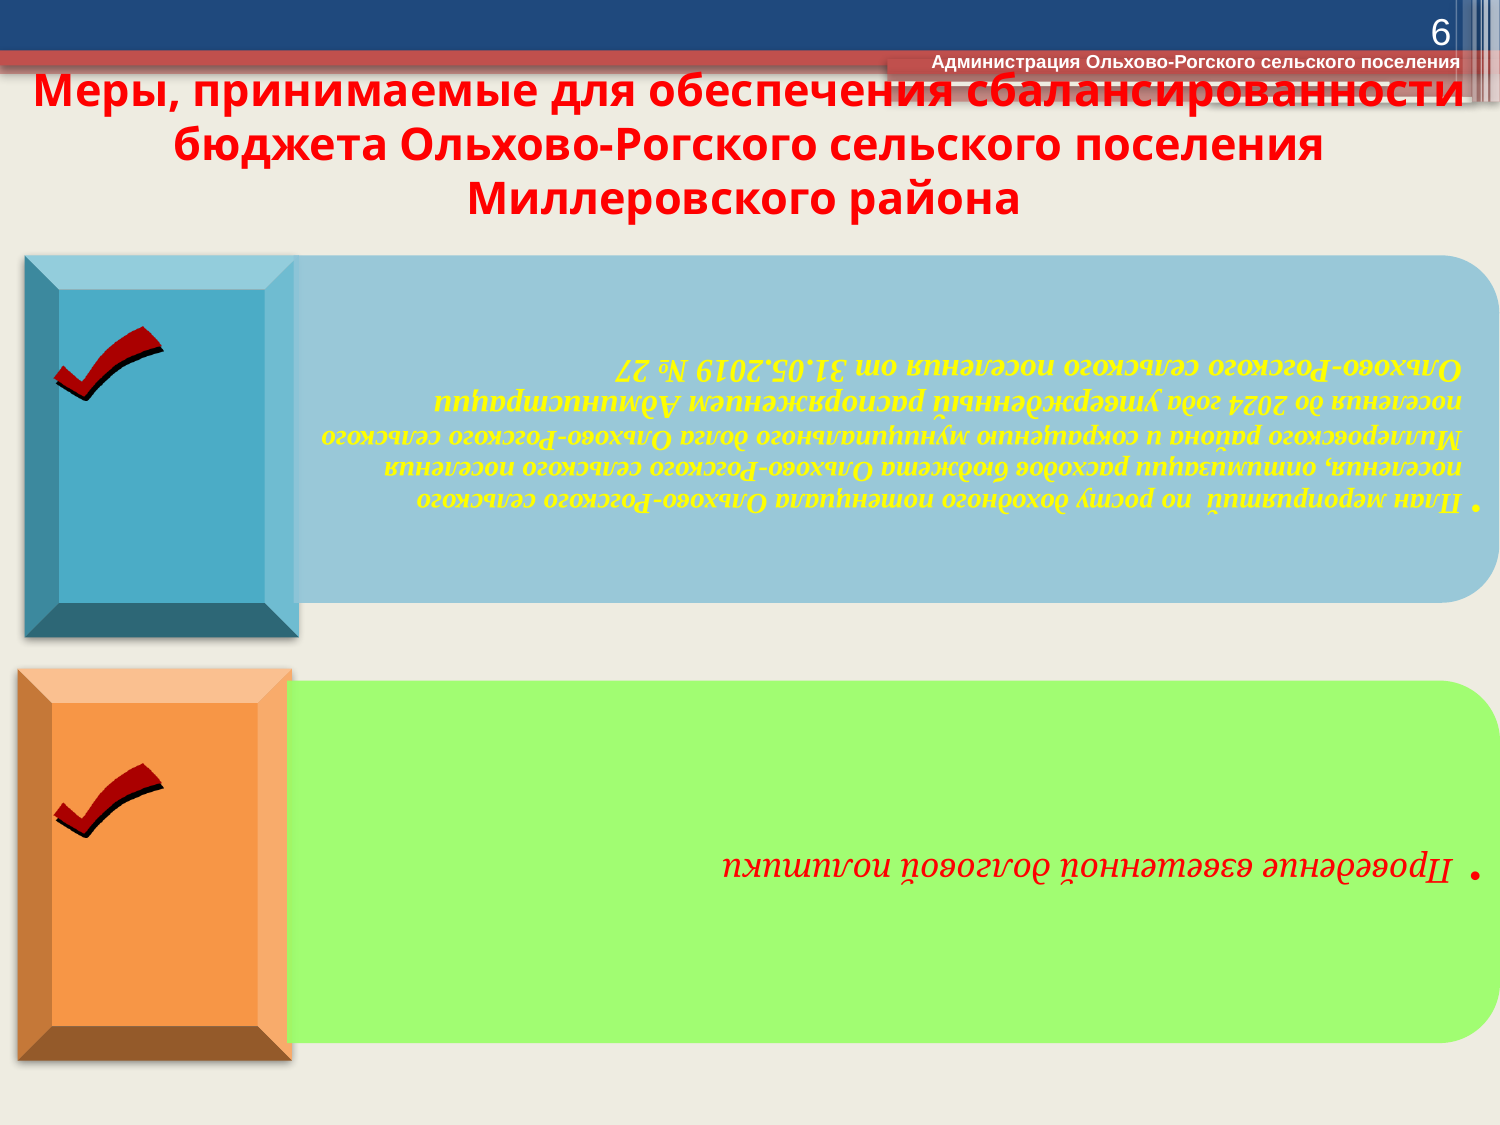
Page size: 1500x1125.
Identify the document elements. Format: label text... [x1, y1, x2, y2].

text_box Администрация Ольхово-Рогского сельского поселения [832, 42, 1483, 54]
picture [52, 326, 165, 401]
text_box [0, 255, 1500, 1095]
text_box Меры, принимаемые для обеспечения сбалансированности бюджета Ольхово-Рогского сельского поселения Миллеровского района [0, 54, 1500, 232]
slide_number 6 [1341, 0, 1466, 42]
picture [52, 763, 165, 838]
